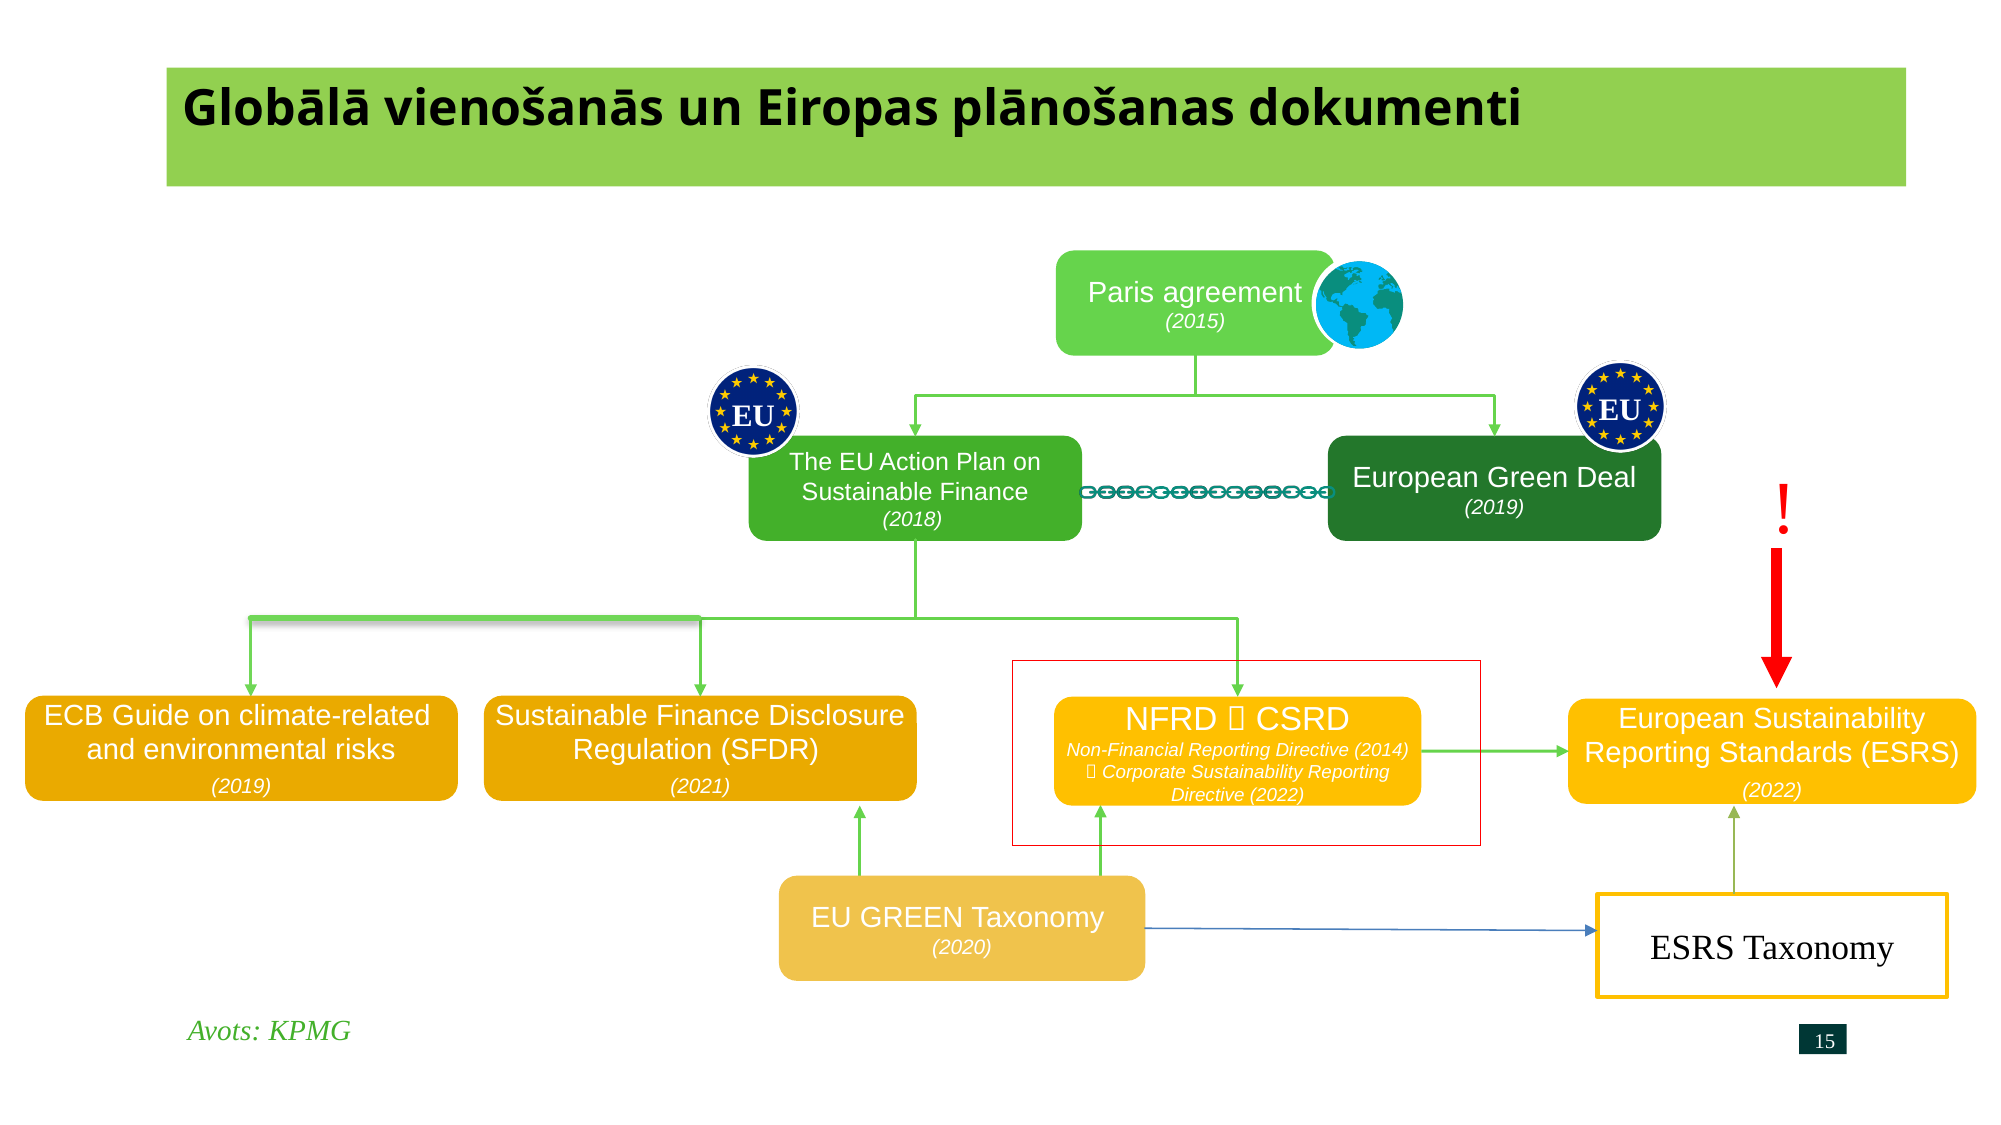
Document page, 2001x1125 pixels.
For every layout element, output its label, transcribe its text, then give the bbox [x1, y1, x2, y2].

text_box ECB Guide on climate-related and environmental risks (2019) [26, 696, 457, 800]
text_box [702, 359, 806, 464]
text_box [1012, 660, 1481, 846]
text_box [997, 456, 1156, 780]
title Globālā vienošanās un Eiropas plānošanas dokumenti [166, 67, 1907, 187]
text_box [1076, 471, 1156, 513]
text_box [1311, 254, 1408, 352]
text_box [1303, 245, 1387, 546]
picture [1156, 489, 1162, 496]
text_box The EU Action Plan on Sustainable Finance (2018) [749, 436, 1008, 540]
text_box Avots: KPMG [187, 1011, 1854, 1034]
text_box ESRS Taxonomy [1595, 892, 1949, 999]
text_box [1568, 354, 1672, 459]
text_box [1014, 255, 1097, 455]
text_box ! [1756, 451, 1813, 556]
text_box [859, 804, 1101, 877]
text_box Paris agreement (2015) [1065, 251, 1298, 355]
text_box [729, 510, 887, 726]
text_box European Sustainability Reporting Standards (ESRS) (2022) [1569, 699, 1976, 803]
text_box EU GREEN Taxonomy (2020) [779, 876, 1145, 980]
picture [1167, 464, 1303, 520]
text_box European Green Deal (2019) [1391, 436, 1661, 540]
text_box Sustainable Finance Disclosure Regulation (SFDR) (2021) [484, 696, 916, 800]
